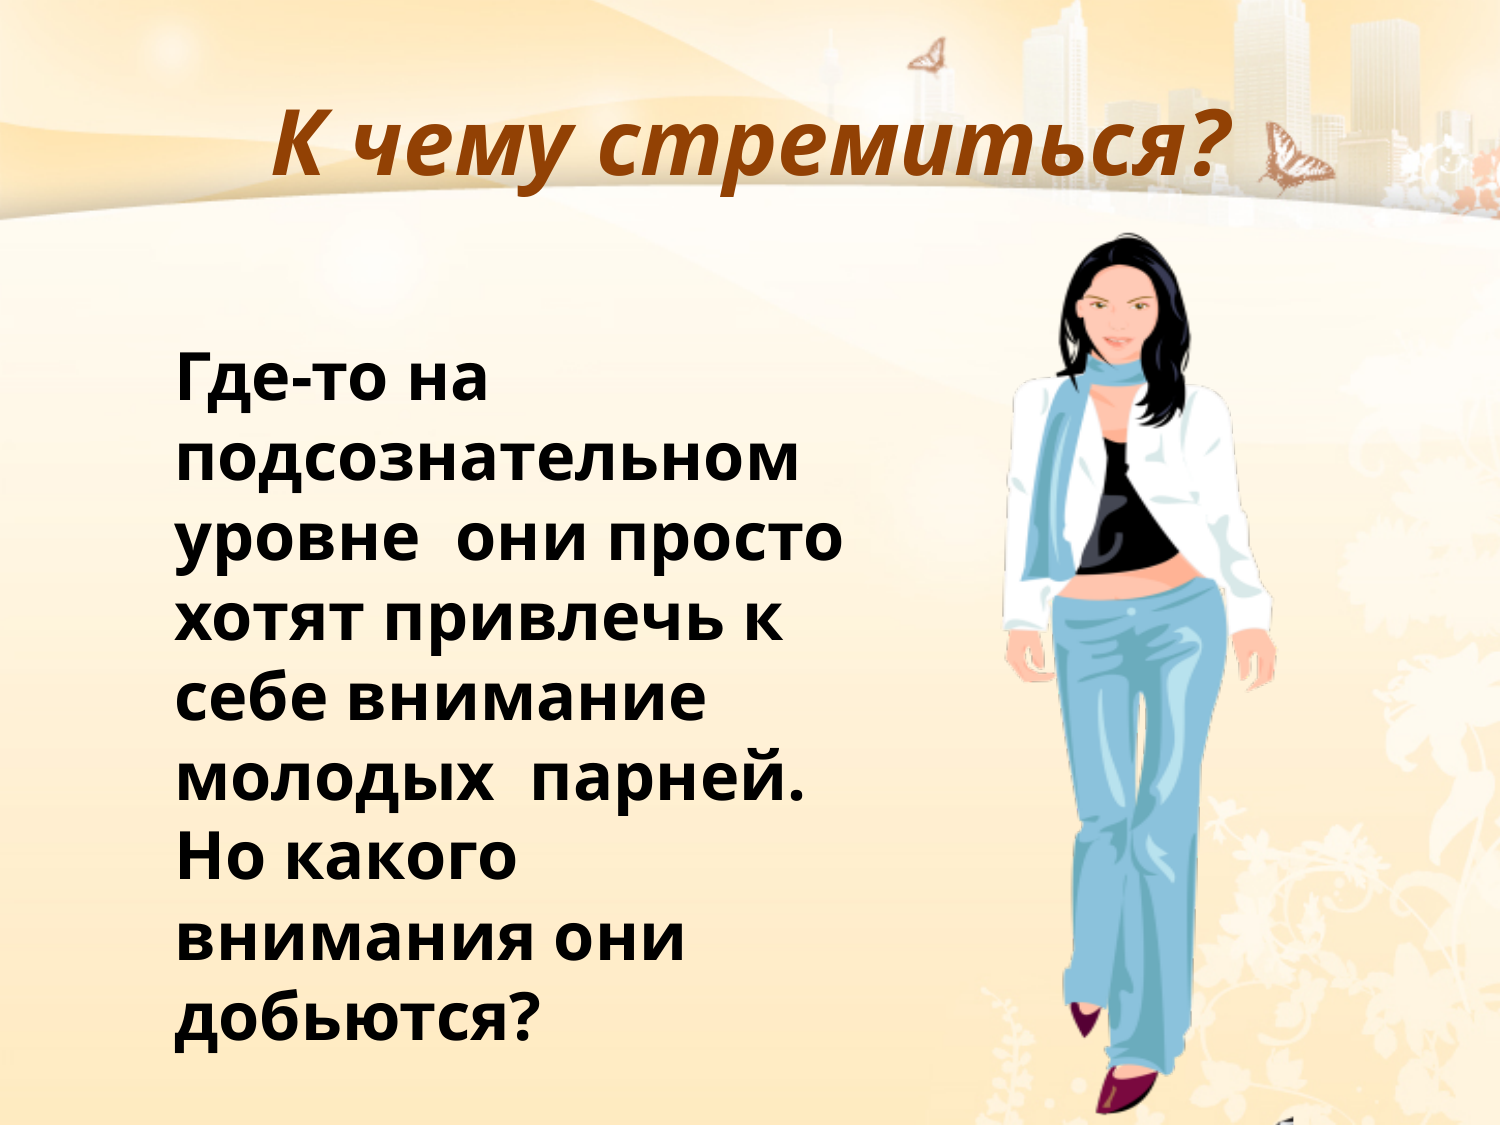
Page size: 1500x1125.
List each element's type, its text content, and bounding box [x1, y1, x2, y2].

picture [0, 0, 1500, 1125]
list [979, 207, 1294, 1125]
text_box Где-то на подсознательном уровне они просто хотят привлечь к себе внимание молодых парней. Но какого внимания они добьются? [159, 326, 904, 1061]
title К чему стремиться? [75, 45, 1425, 233]
